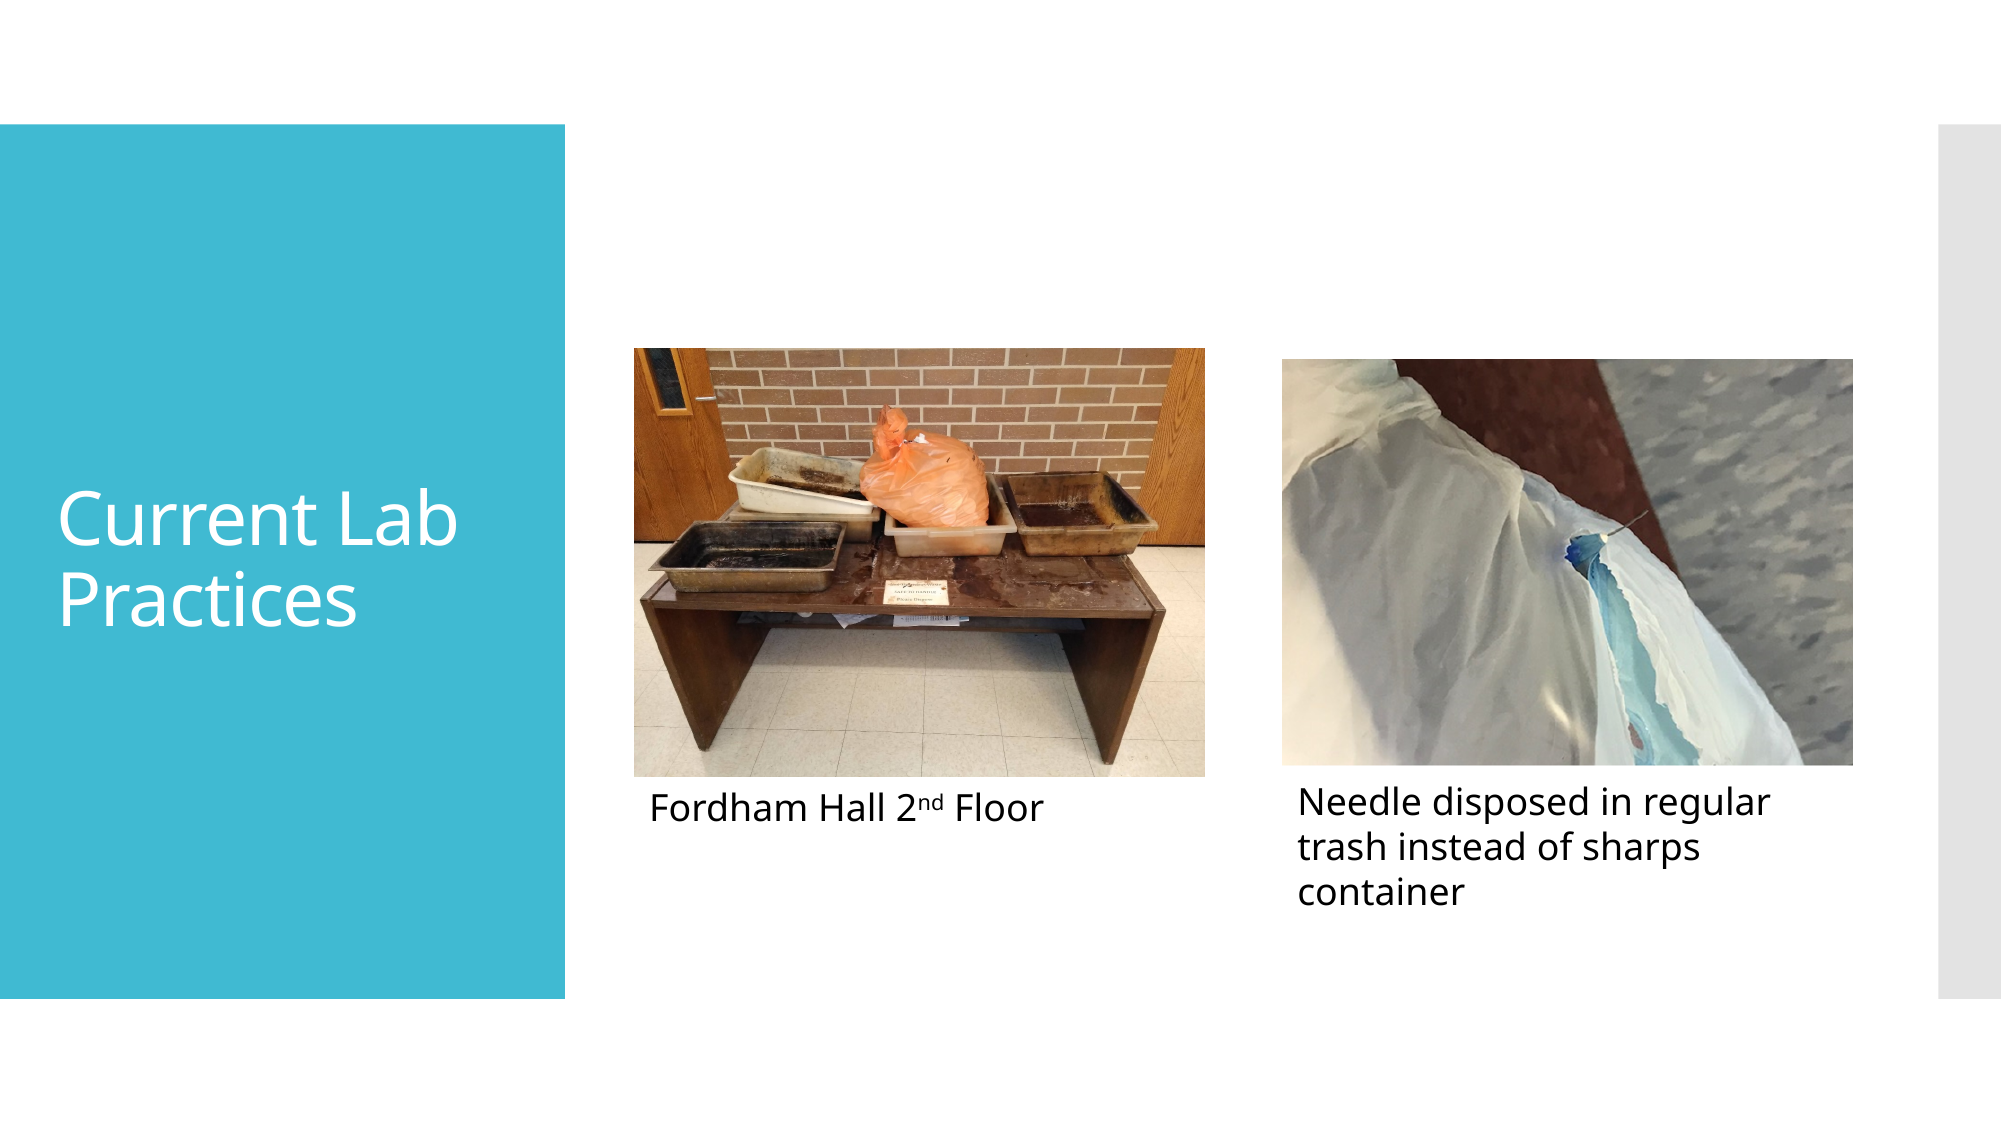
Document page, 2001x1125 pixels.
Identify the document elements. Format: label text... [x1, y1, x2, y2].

title Current Lab Practices [41, 184, 525, 940]
text_box Fordham Hall 2nd Floor [634, 777, 1205, 837]
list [634, 348, 1205, 777]
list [1282, 359, 1853, 766]
text_box Needle disposed in regular trash instead of sharps container [1282, 771, 1853, 921]
